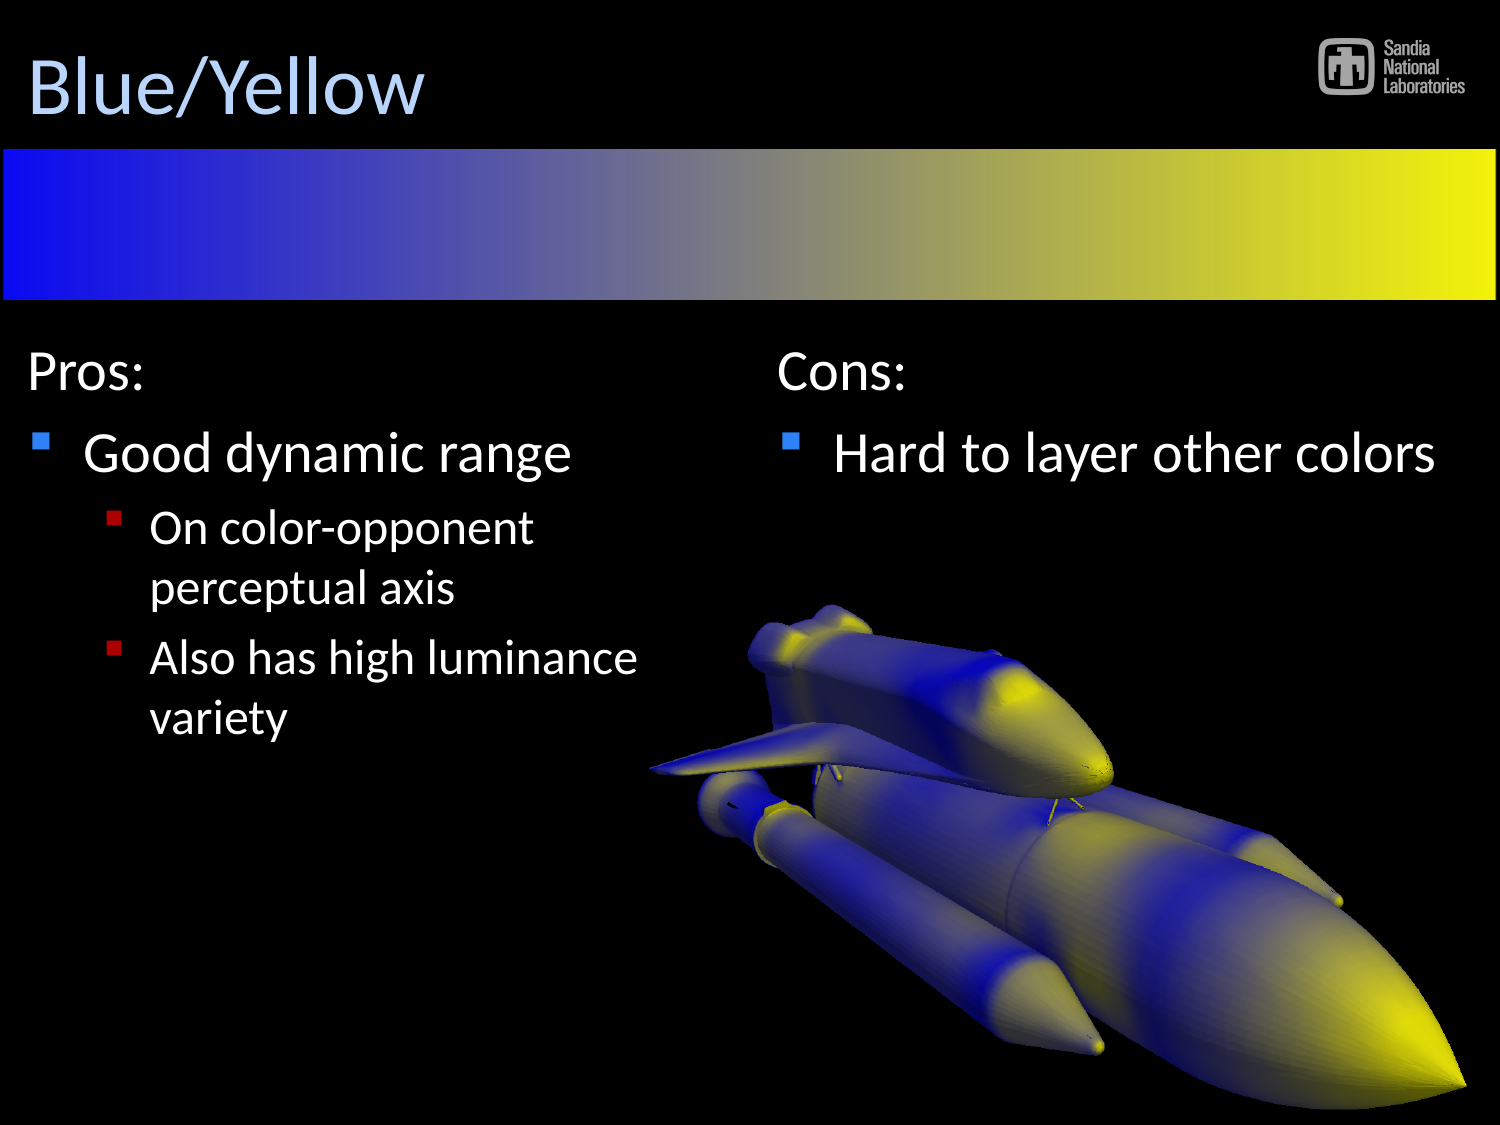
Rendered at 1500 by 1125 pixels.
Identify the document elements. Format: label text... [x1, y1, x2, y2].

list Pros: Good dynamic range On color-opponent perceptual axis Also has high luminance variety [12, 324, 738, 1063]
picture [620, 599, 1500, 1125]
picture [0, 149, 1500, 300]
title Blue/Yellow [12, 0, 1338, 147]
picture [1338, 37, 1467, 96]
list Cons: Hard to layer other colors [762, 324, 1488, 598]
